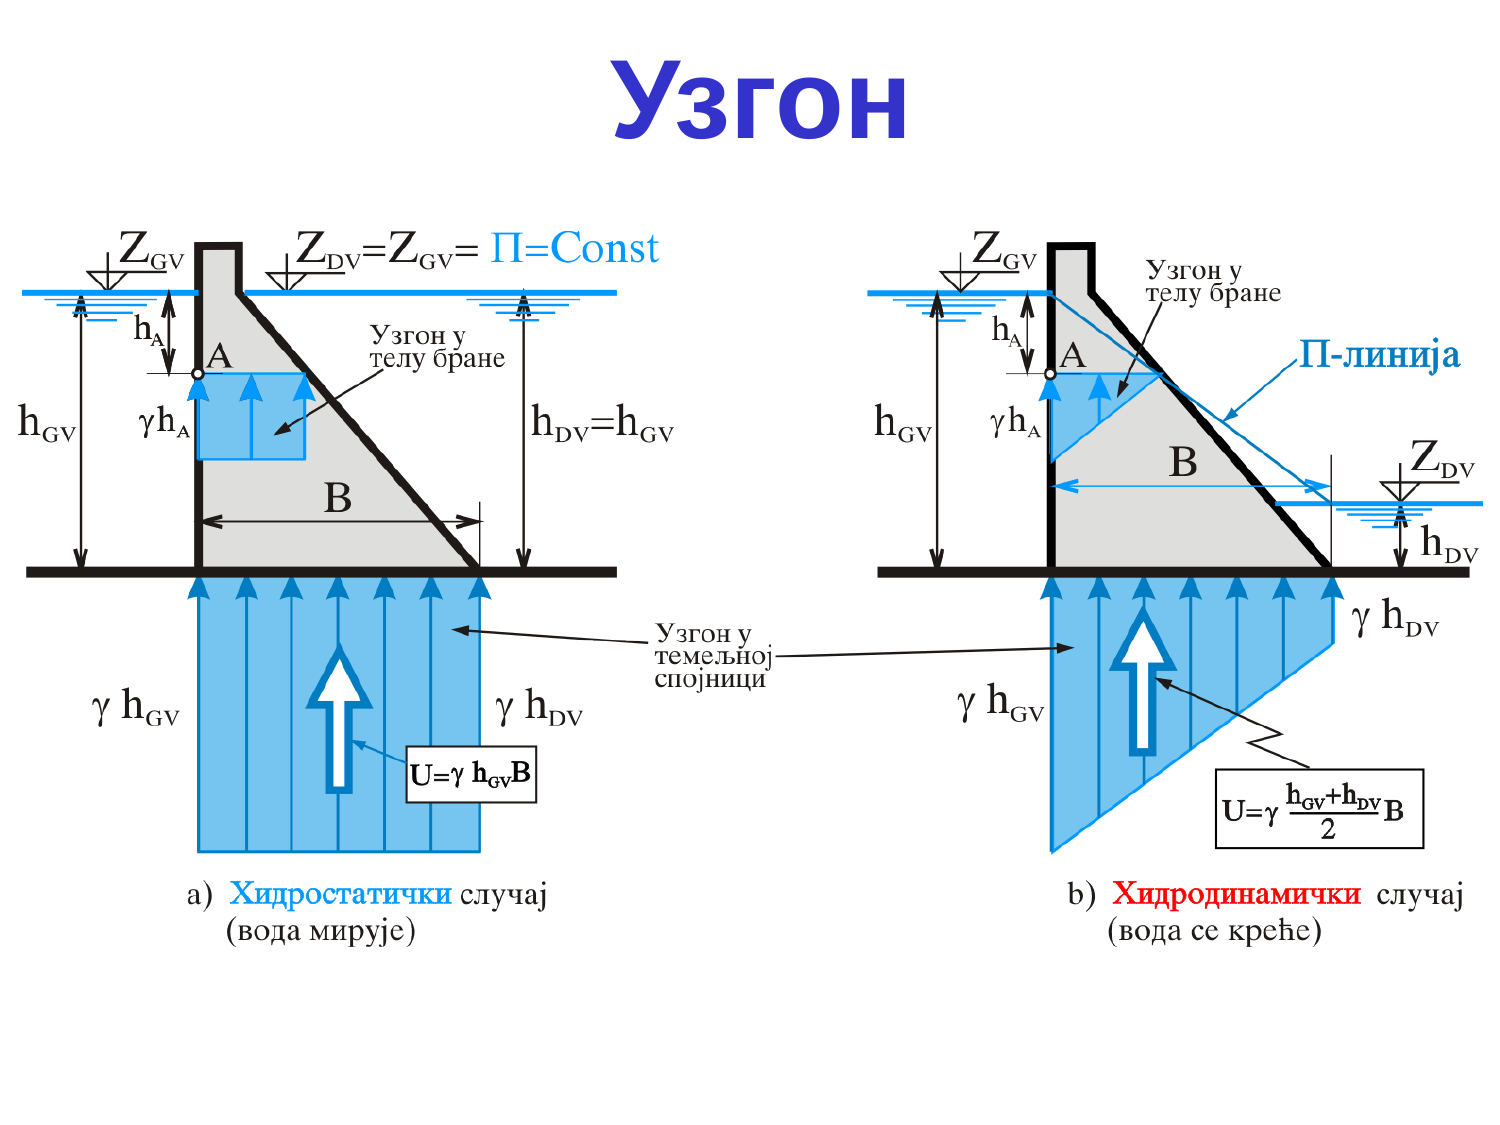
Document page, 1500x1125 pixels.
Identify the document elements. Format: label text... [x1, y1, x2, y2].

picture [17, 231, 771, 947]
picture [775, 231, 1483, 947]
title Узгон [123, 0, 1400, 188]
